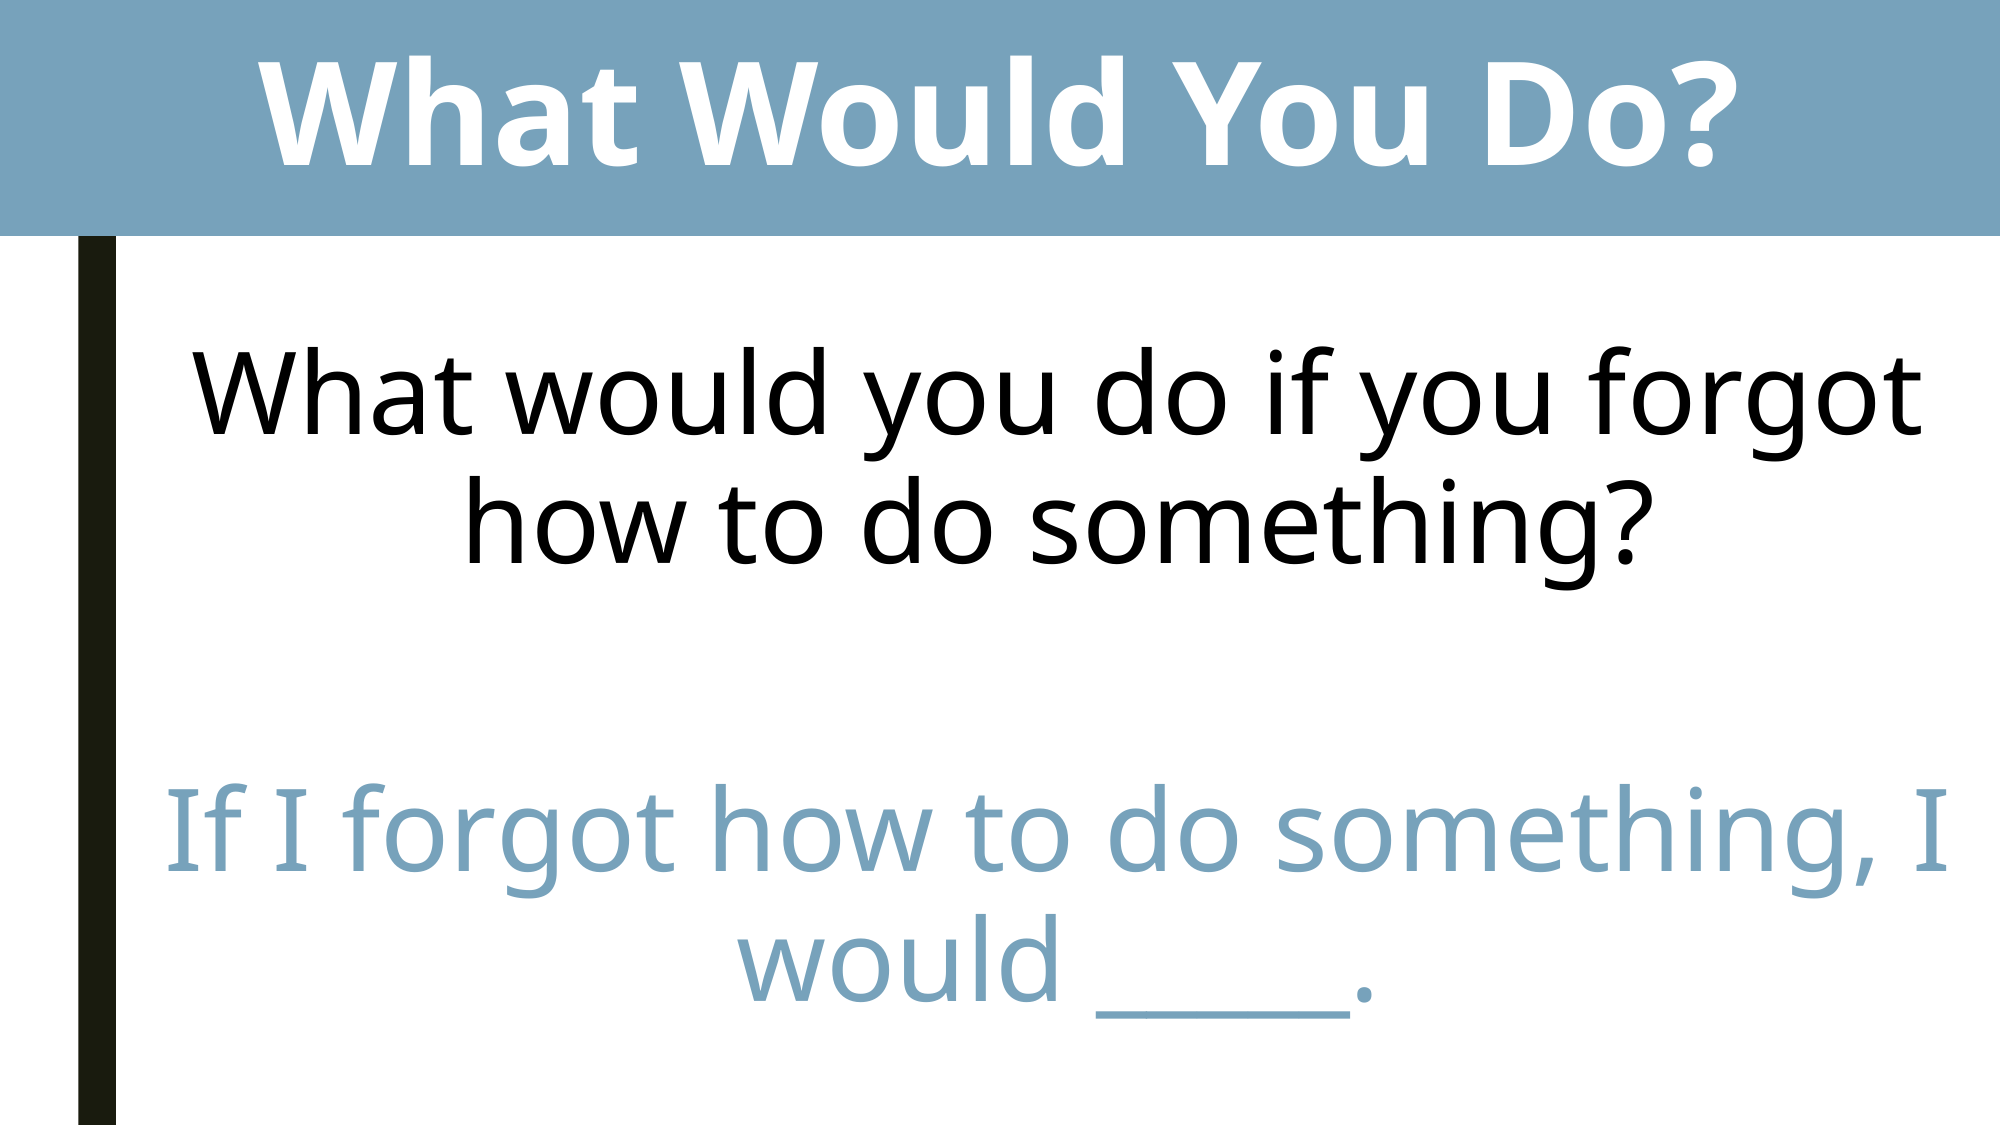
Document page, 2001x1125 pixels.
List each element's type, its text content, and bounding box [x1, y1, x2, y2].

text_box [0, 0, 2000, 236]
list What would you do if you forgot how to do something? If I forgot how to do something, I would _____. [116, 236, 2000, 1125]
title What Would You Do? [178, 35, 1822, 205]
